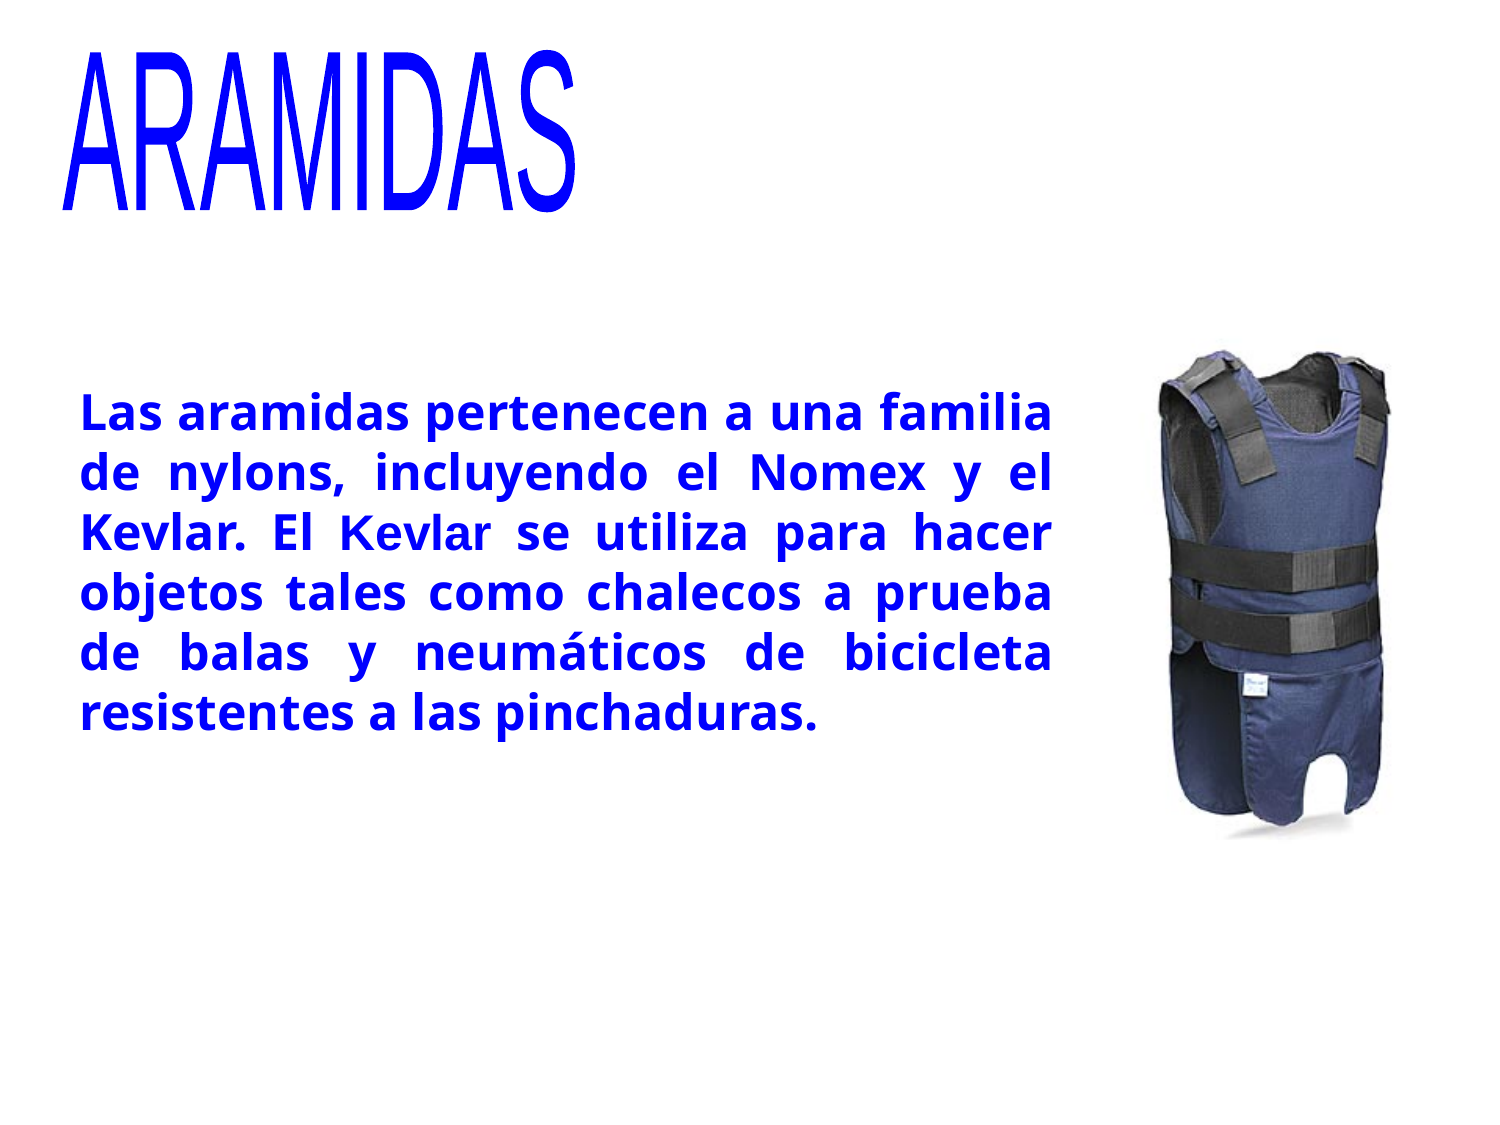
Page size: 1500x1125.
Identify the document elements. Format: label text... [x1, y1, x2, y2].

text_box Las aramidas pertenecen a una familia de nylons, incluyendo el Nomex y el Kevlar. El Kevlar se utiliza para hacer objetos tales como chalecos a prueba de balas y neumáticos de bicicleta resistentes a las pinchaduras. [64, 373, 1069, 748]
picture [1115, 314, 1429, 854]
